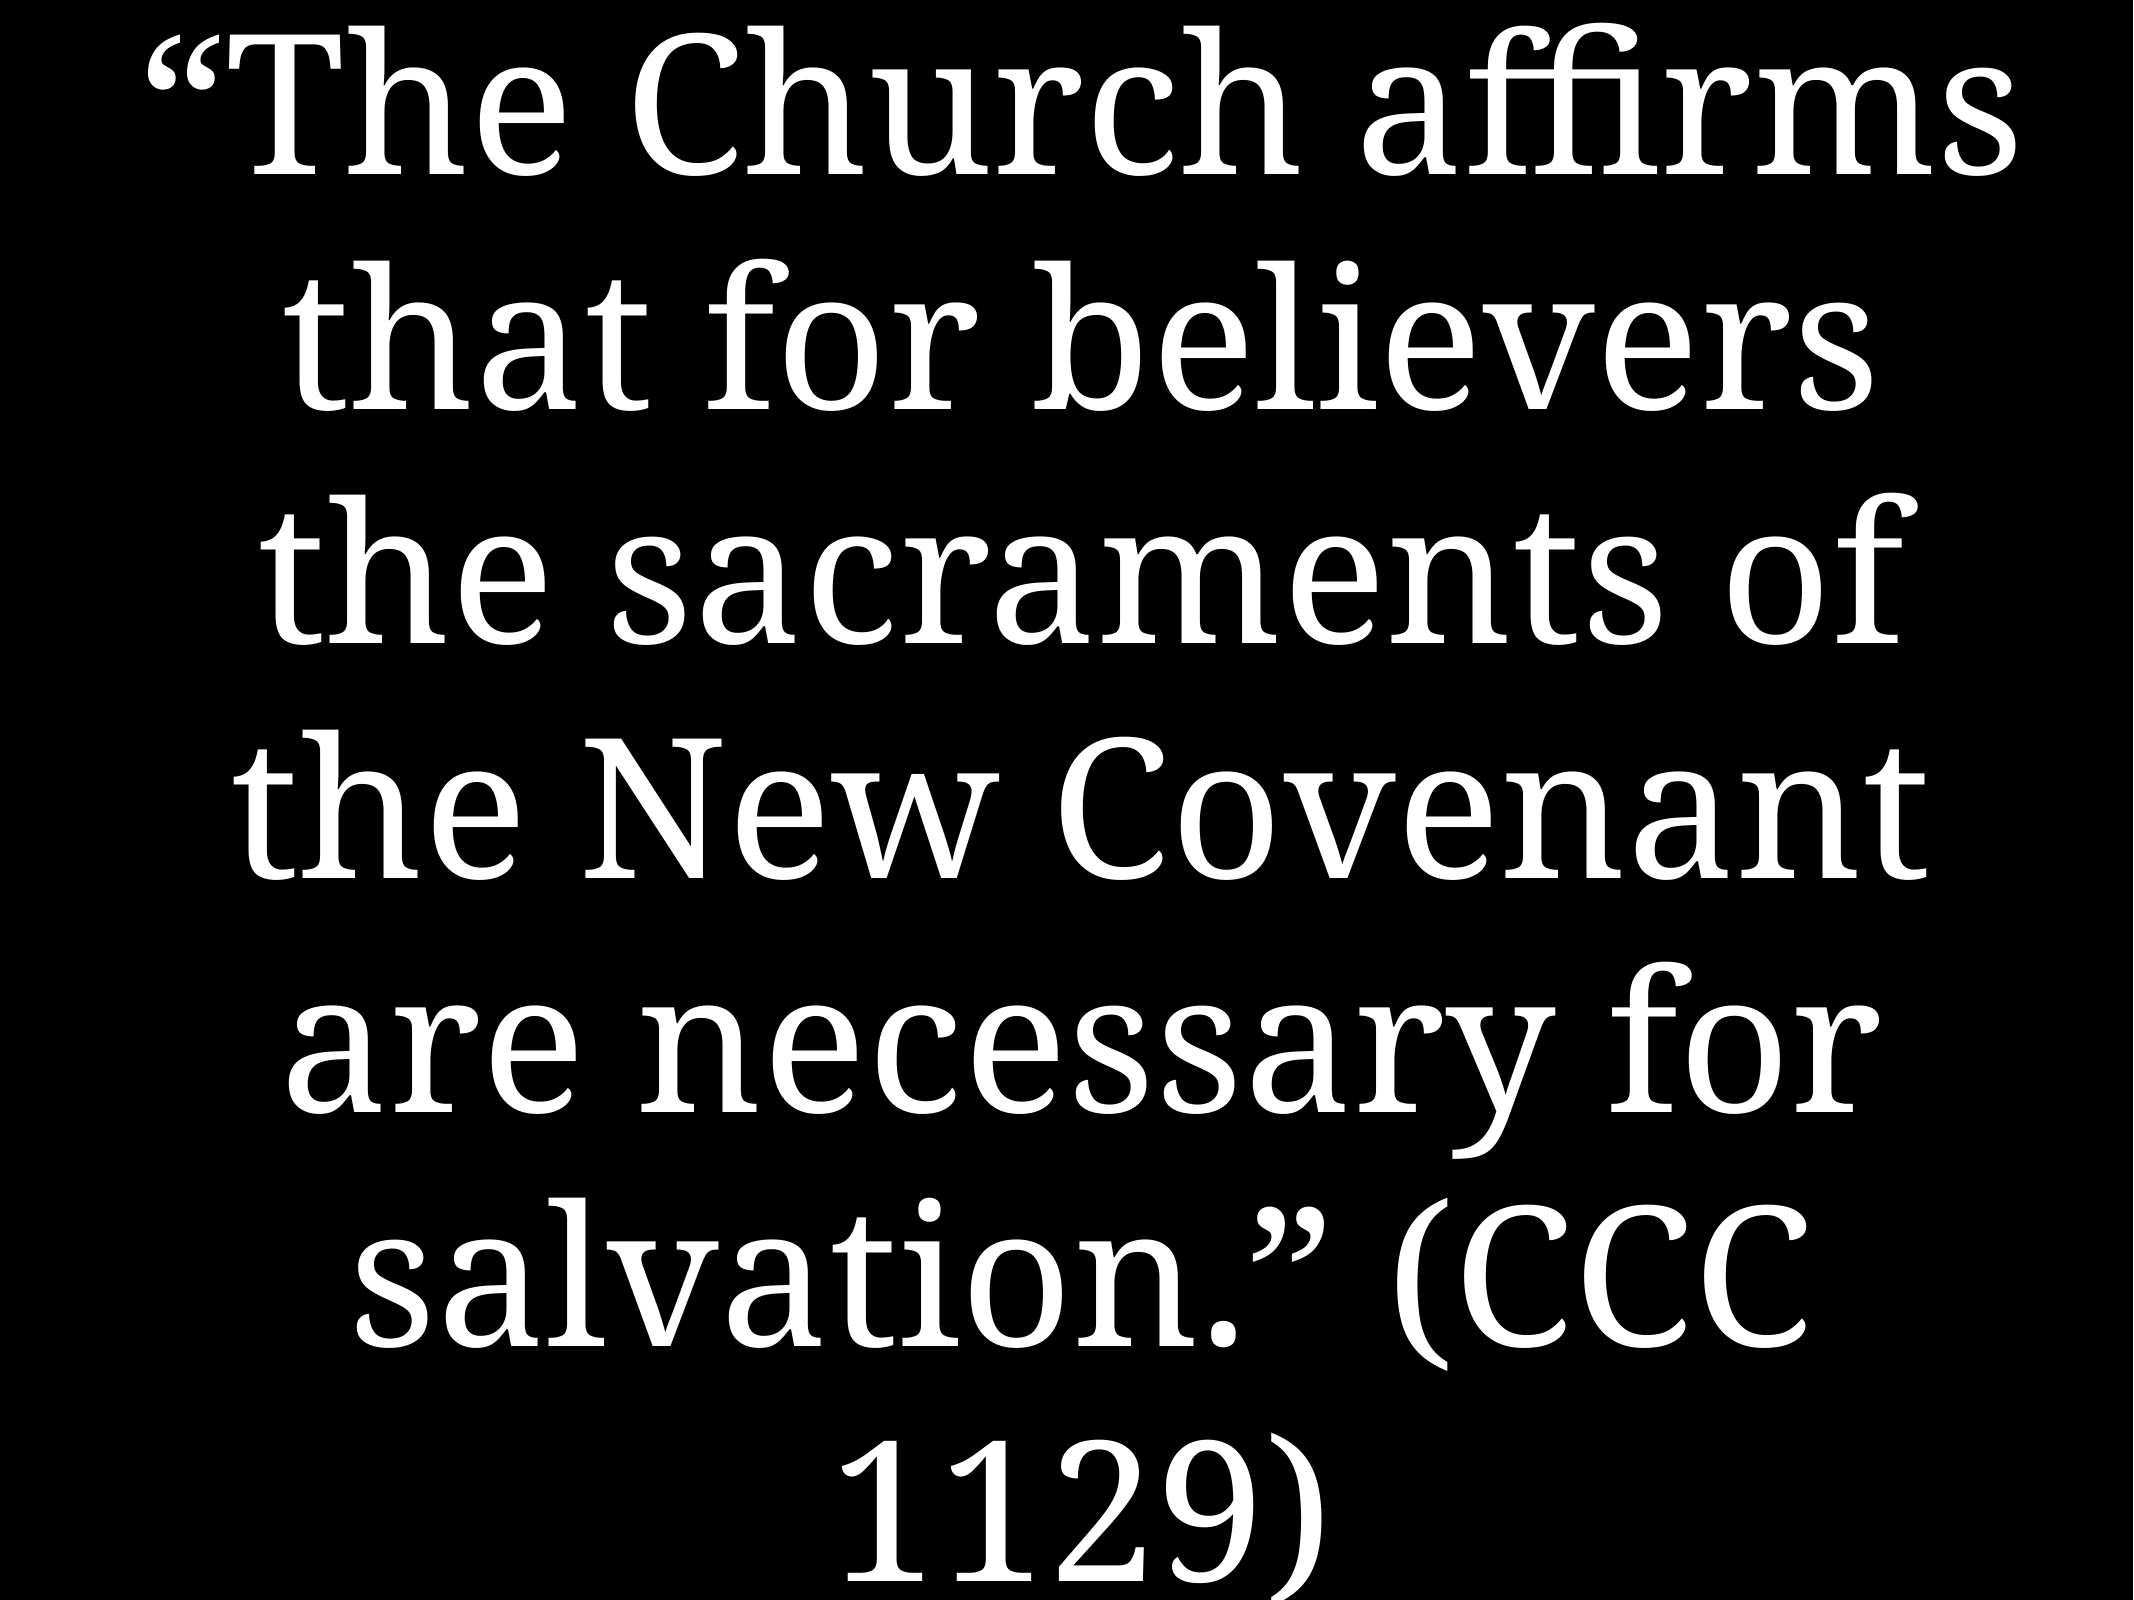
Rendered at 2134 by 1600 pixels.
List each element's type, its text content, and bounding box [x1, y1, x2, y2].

title “The Church affirms that for believers the sacraments of the New Covenant are necessary for salvation.” (CCC 1129) [109, 110, 2054, 1490]
